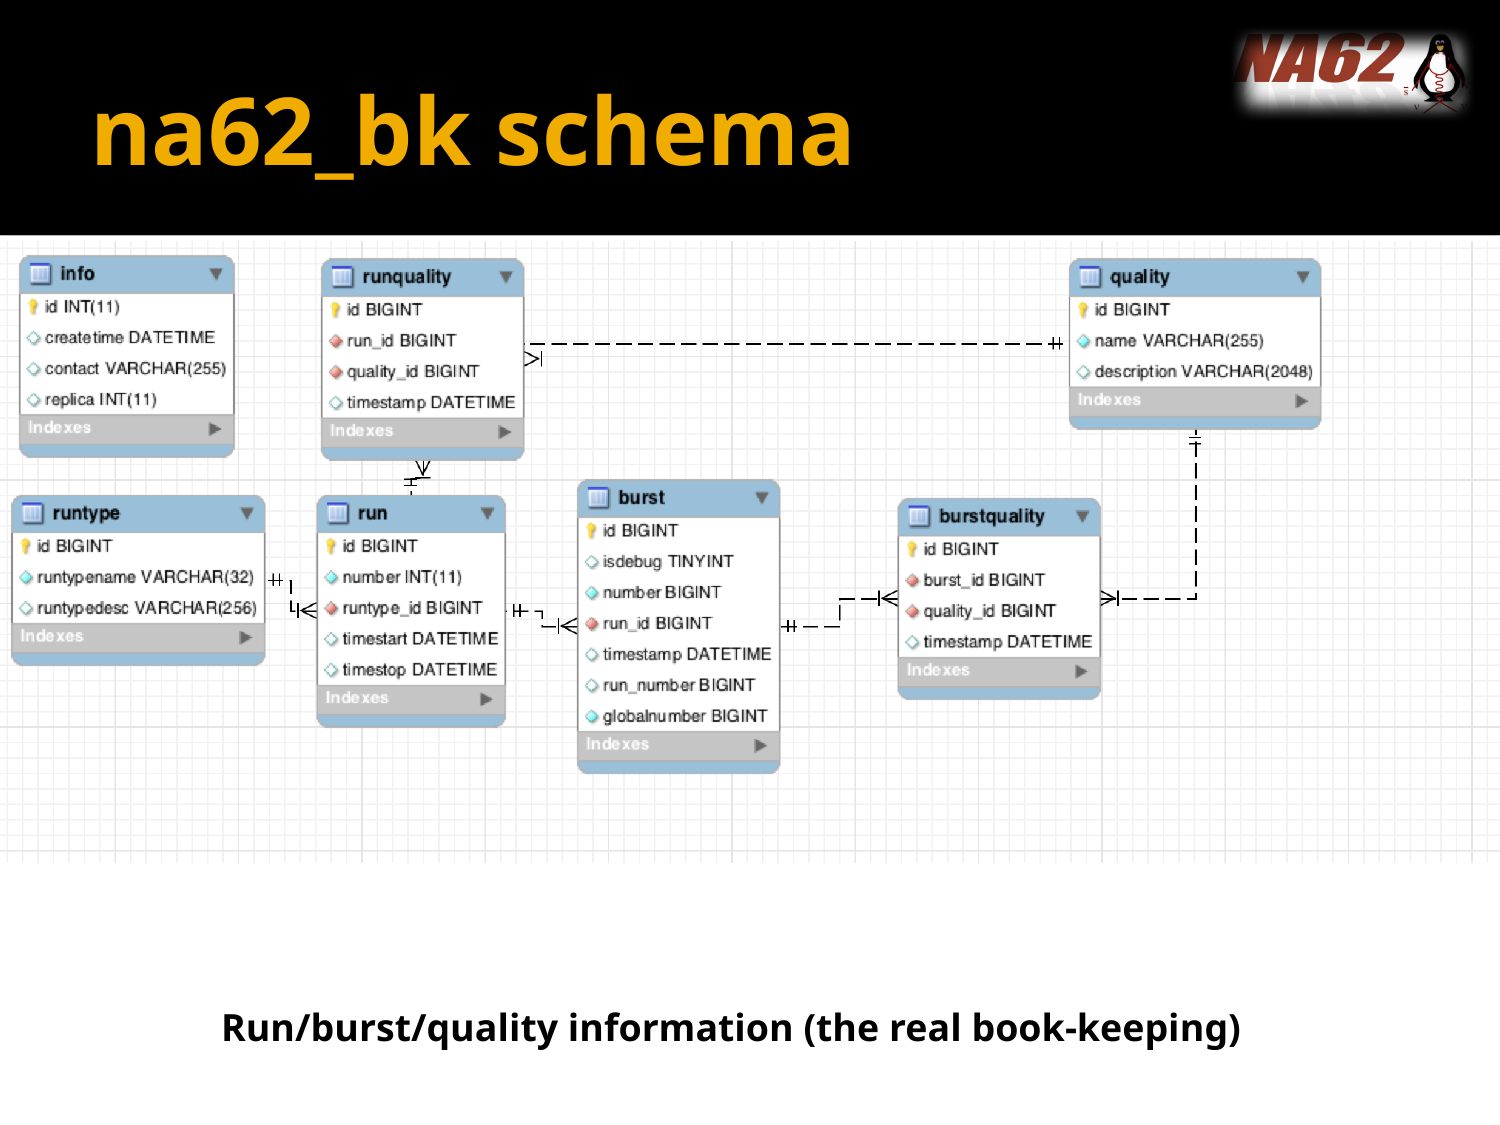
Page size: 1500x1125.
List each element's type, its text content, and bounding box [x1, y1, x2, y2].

text_box Run/burst/quality information (the real book-keeping) [206, 996, 1257, 1057]
picture [1425, 36, 1466, 112]
picture [0, 241, 1500, 863]
title na62_bk schema [75, 25, 1425, 231]
